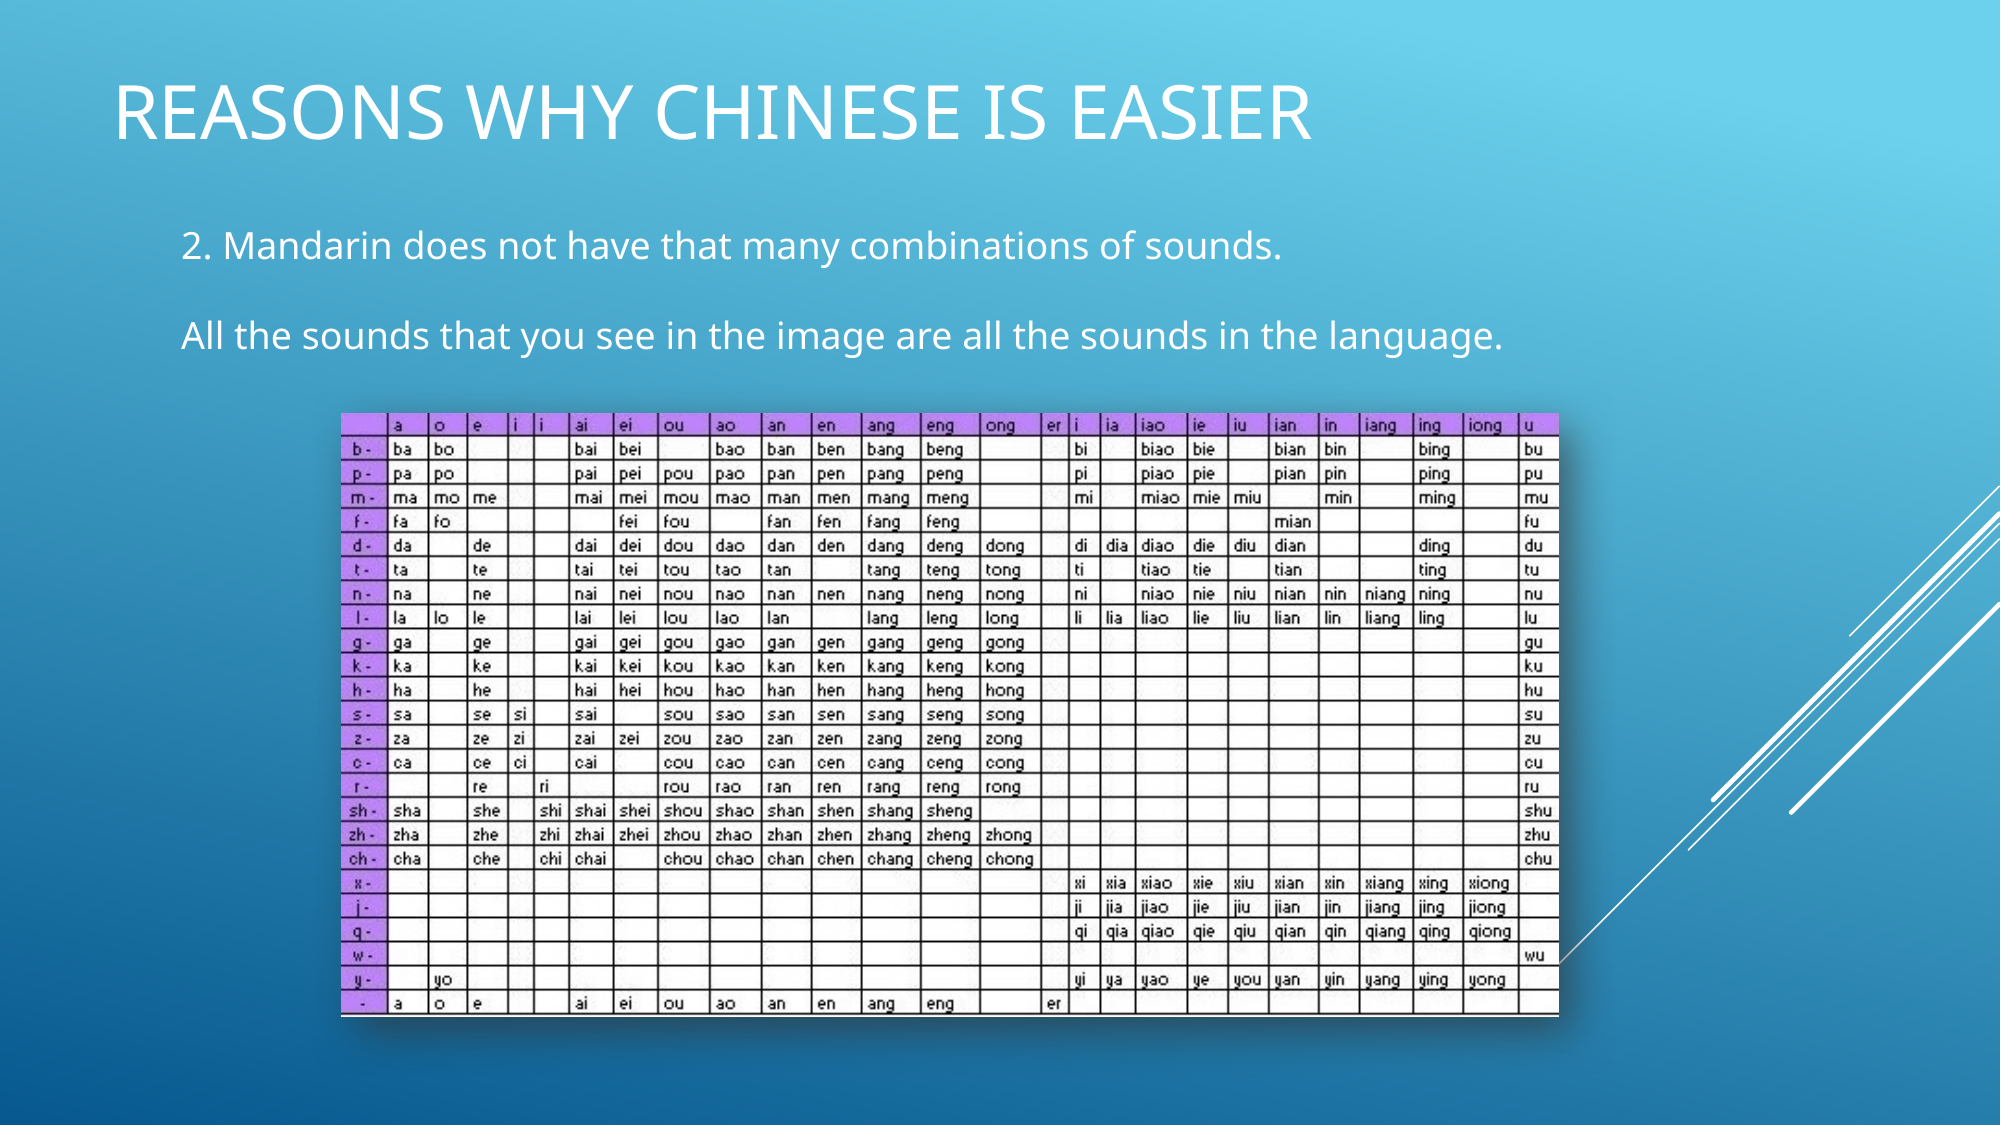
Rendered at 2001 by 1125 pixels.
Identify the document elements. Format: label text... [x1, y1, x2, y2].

text_box 2. Mandarin does not have that many combinations of sounds. All the sounds that you see in the image are all the sounds in the language. [166, 214, 1813, 365]
title Reasons Why Chinese is Easier [97, 36, 1498, 183]
picture [341, 413, 1559, 1018]
